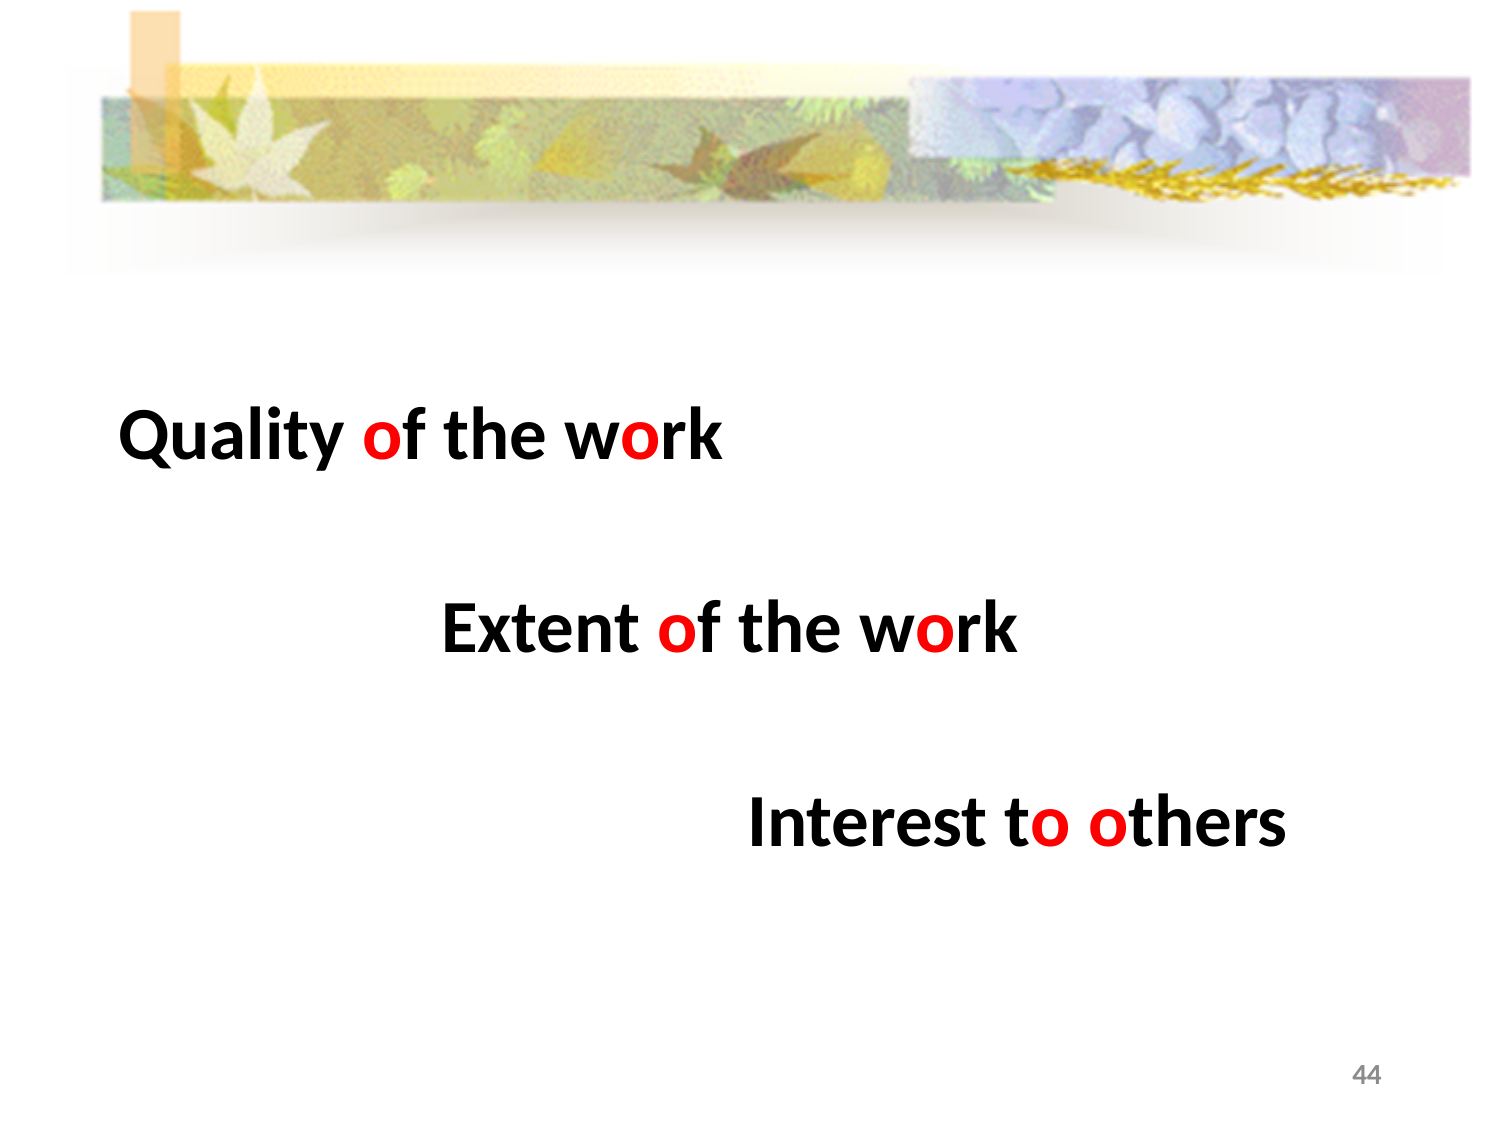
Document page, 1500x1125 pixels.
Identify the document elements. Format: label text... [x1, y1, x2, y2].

slide_number 44 [1059, 1042, 1397, 1103]
list Quality of the work Extent of the work Interest to others [103, 387, 1397, 988]
picture [0, 0, 1496, 275]
